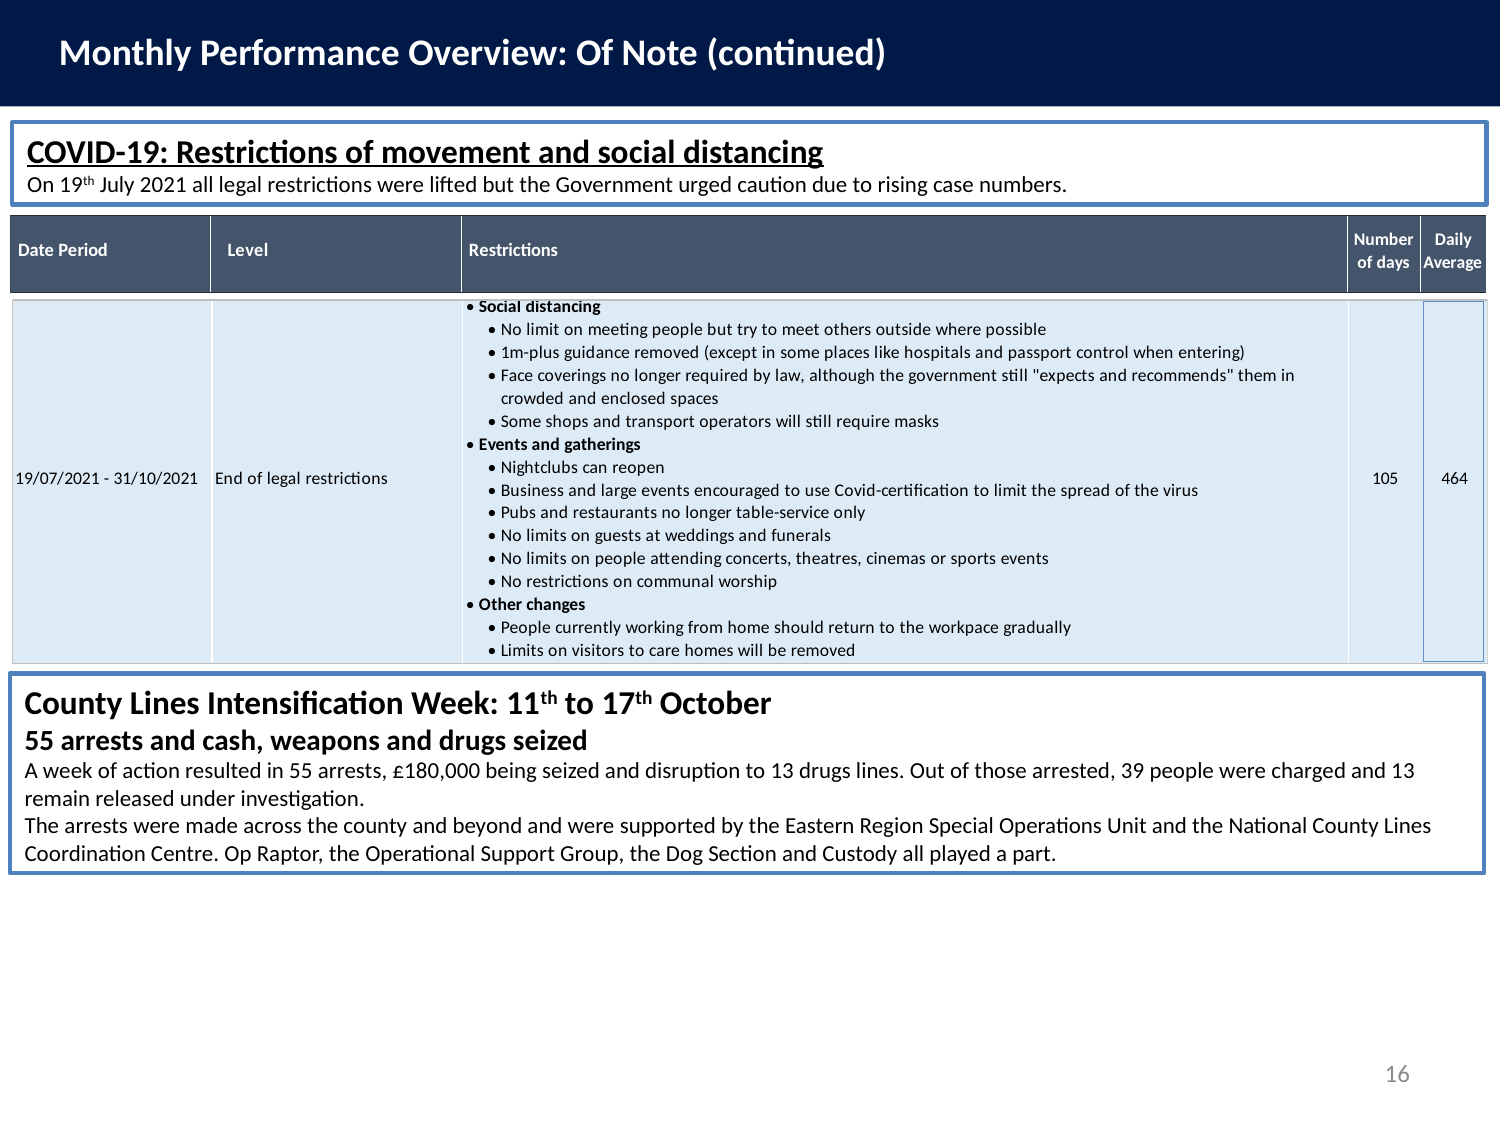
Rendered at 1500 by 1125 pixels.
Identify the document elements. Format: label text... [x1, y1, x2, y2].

text_box County Lines Intensification Week: 11th to 17th October 55 arrests and cash, weapons and drugs seized A week of action resulted in 55 arrests, £180,000 being seized and disruption to 13 drugs lines. Out of those arrested, 39 people were charged and 13 remain released under investigation. The arrests were made across the county and beyond and were supported by the Eastern Region Special Operations Unit and the National County Lines Coordination Centre. Op Raptor, the Operational Support Group, the Dog Section and Custody all played a part. [8, 671, 1486, 875]
picture [10, 214, 1487, 294]
text_box Monthly Performance Overview: Of Note (continued) [0, 0, 1500, 109]
slide_number 16 [1074, 1042, 1425, 1103]
picture [11, 299, 1489, 665]
text_box COVID-19: Restrictions of movement and social distancing On 19th July 2021 all legal restrictions were lifted but the Government urged caution due to rising case numbers. [10, 120, 1489, 207]
